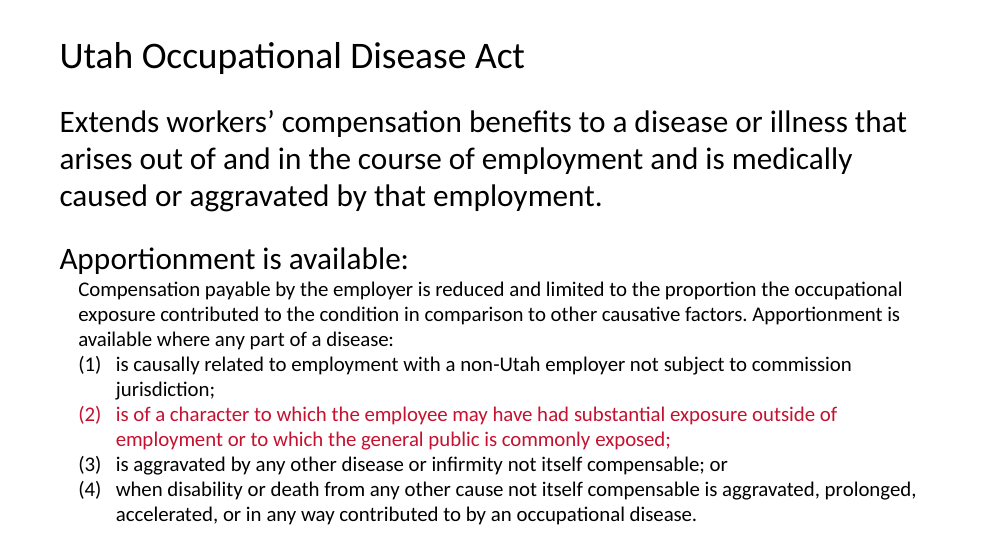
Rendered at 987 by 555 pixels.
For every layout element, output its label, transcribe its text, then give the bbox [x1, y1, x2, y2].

text_box Utah Occupational Disease Act Extends workers’ compensation benefits to a disease or illness that arises out of and in the course of employment and is medically caused or aggravated by that employment. Apportionment is available: Compensation payable by the employer is reduced and limited to the proportion the occupational exposure contributed to the condition in comparison to other causative factors. Apportionment is available where any part of a disease: is causally related to employment with a non-Utah employer not subject to commission jurisdiction; is of a character to which the employee may have had substantial exposure outside of employment or to which the general public is commonly exposed; is aggravated by any other disease or infirmity not itself compensable; or when disability or death from any other cause not itself compensable is aggravated, prolonged, accelerated, or in any way contributed to by an occupational disease. [44, 23, 953, 555]
